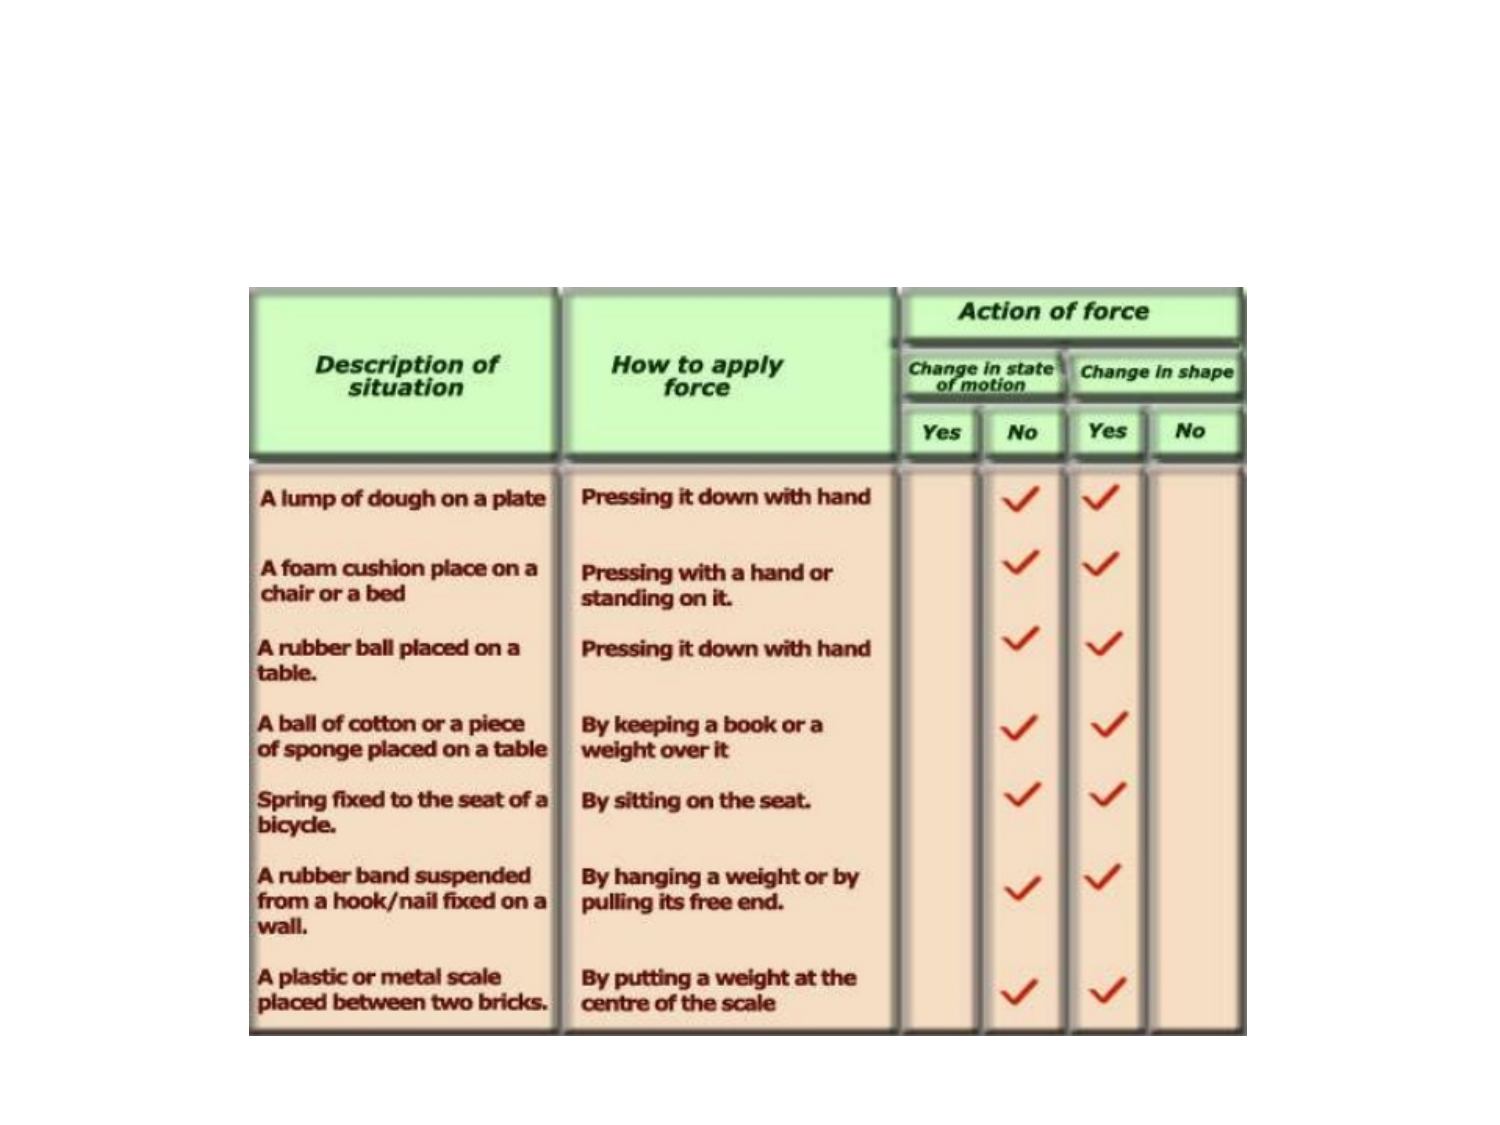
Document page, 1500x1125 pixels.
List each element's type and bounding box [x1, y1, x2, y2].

picture [249, 287, 1247, 1037]
